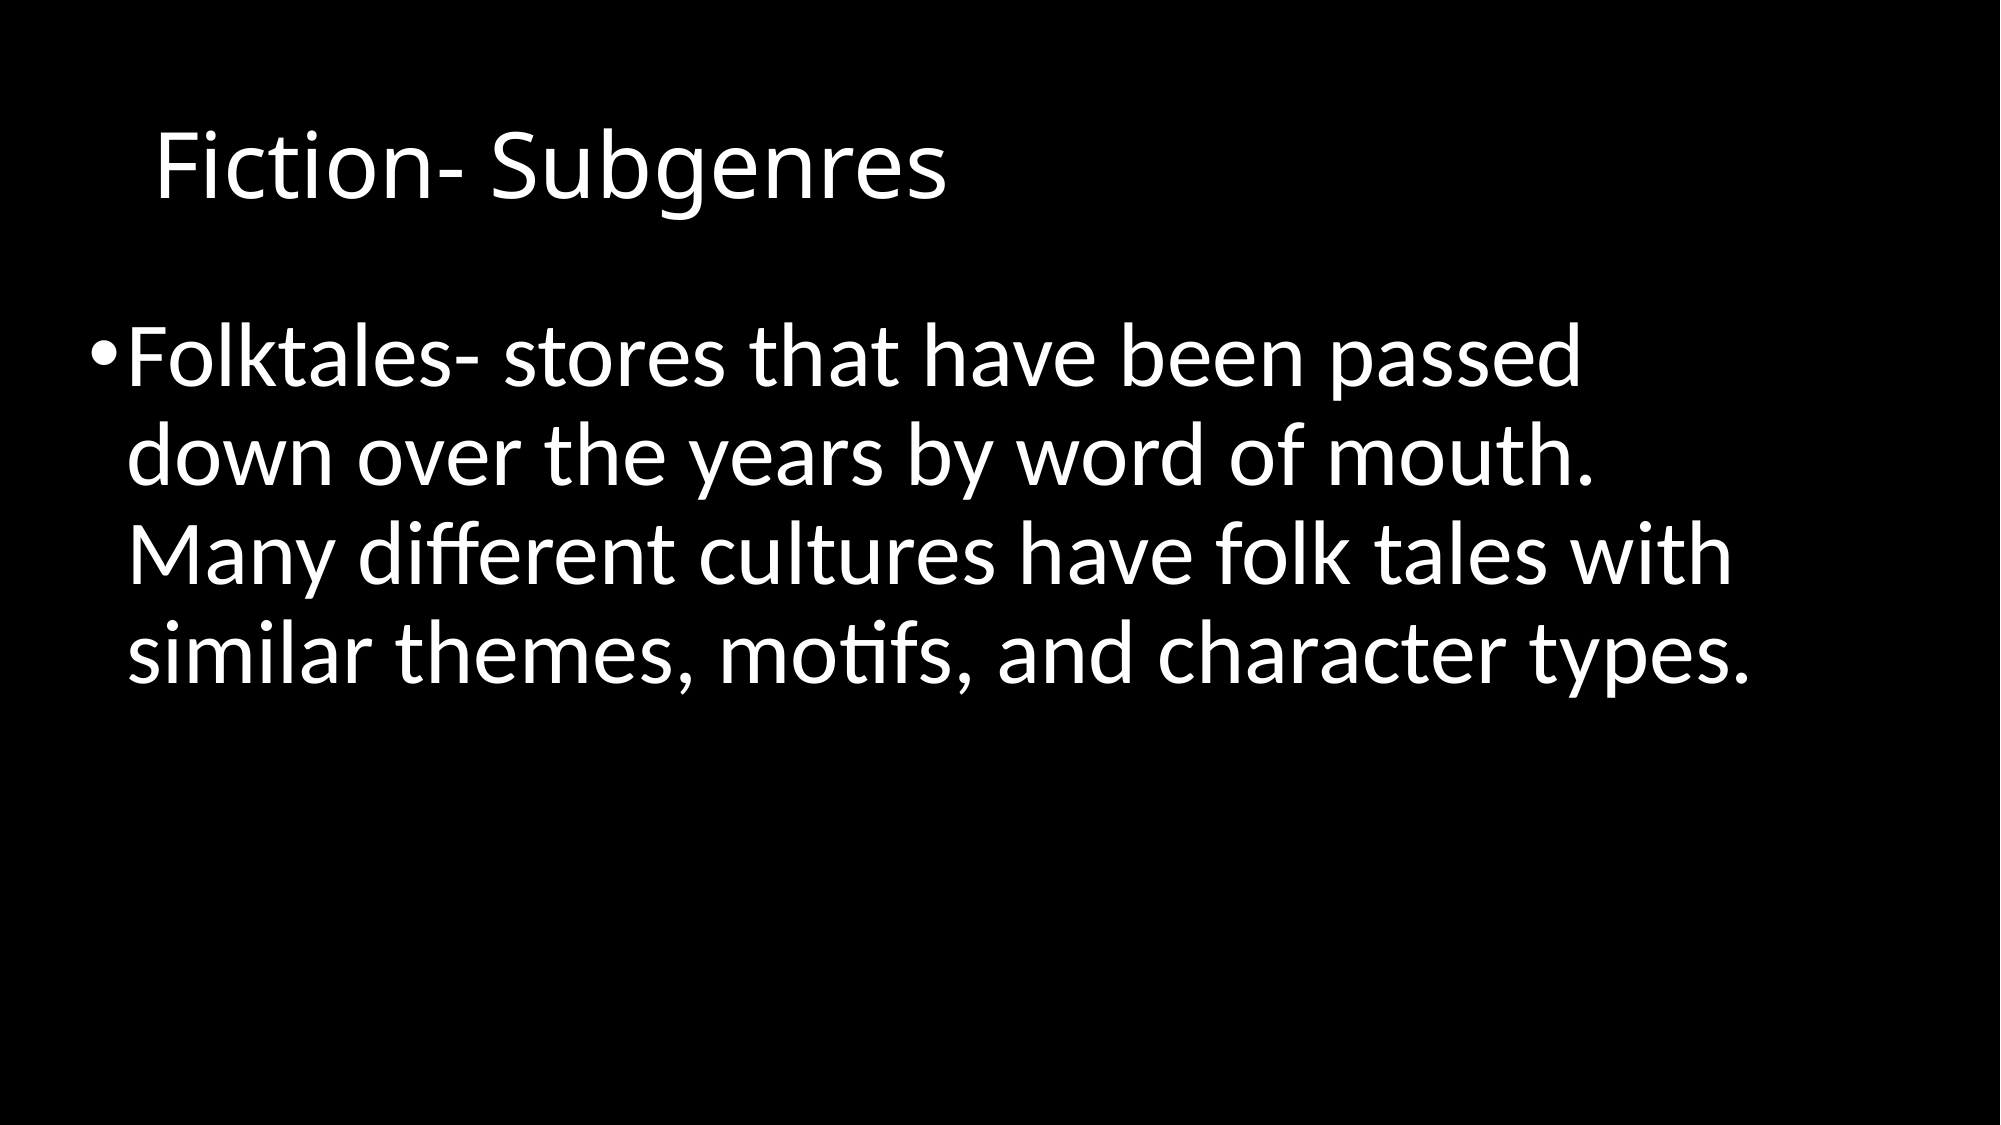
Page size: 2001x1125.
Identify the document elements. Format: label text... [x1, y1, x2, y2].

title Fiction- Subgenres [137, 59, 1863, 278]
list Folktales- stores that have been passed down over the years by word of mouth. Many different cultures have folk tales with similar themes, motifs, and character types. [73, 299, 1788, 1014]
